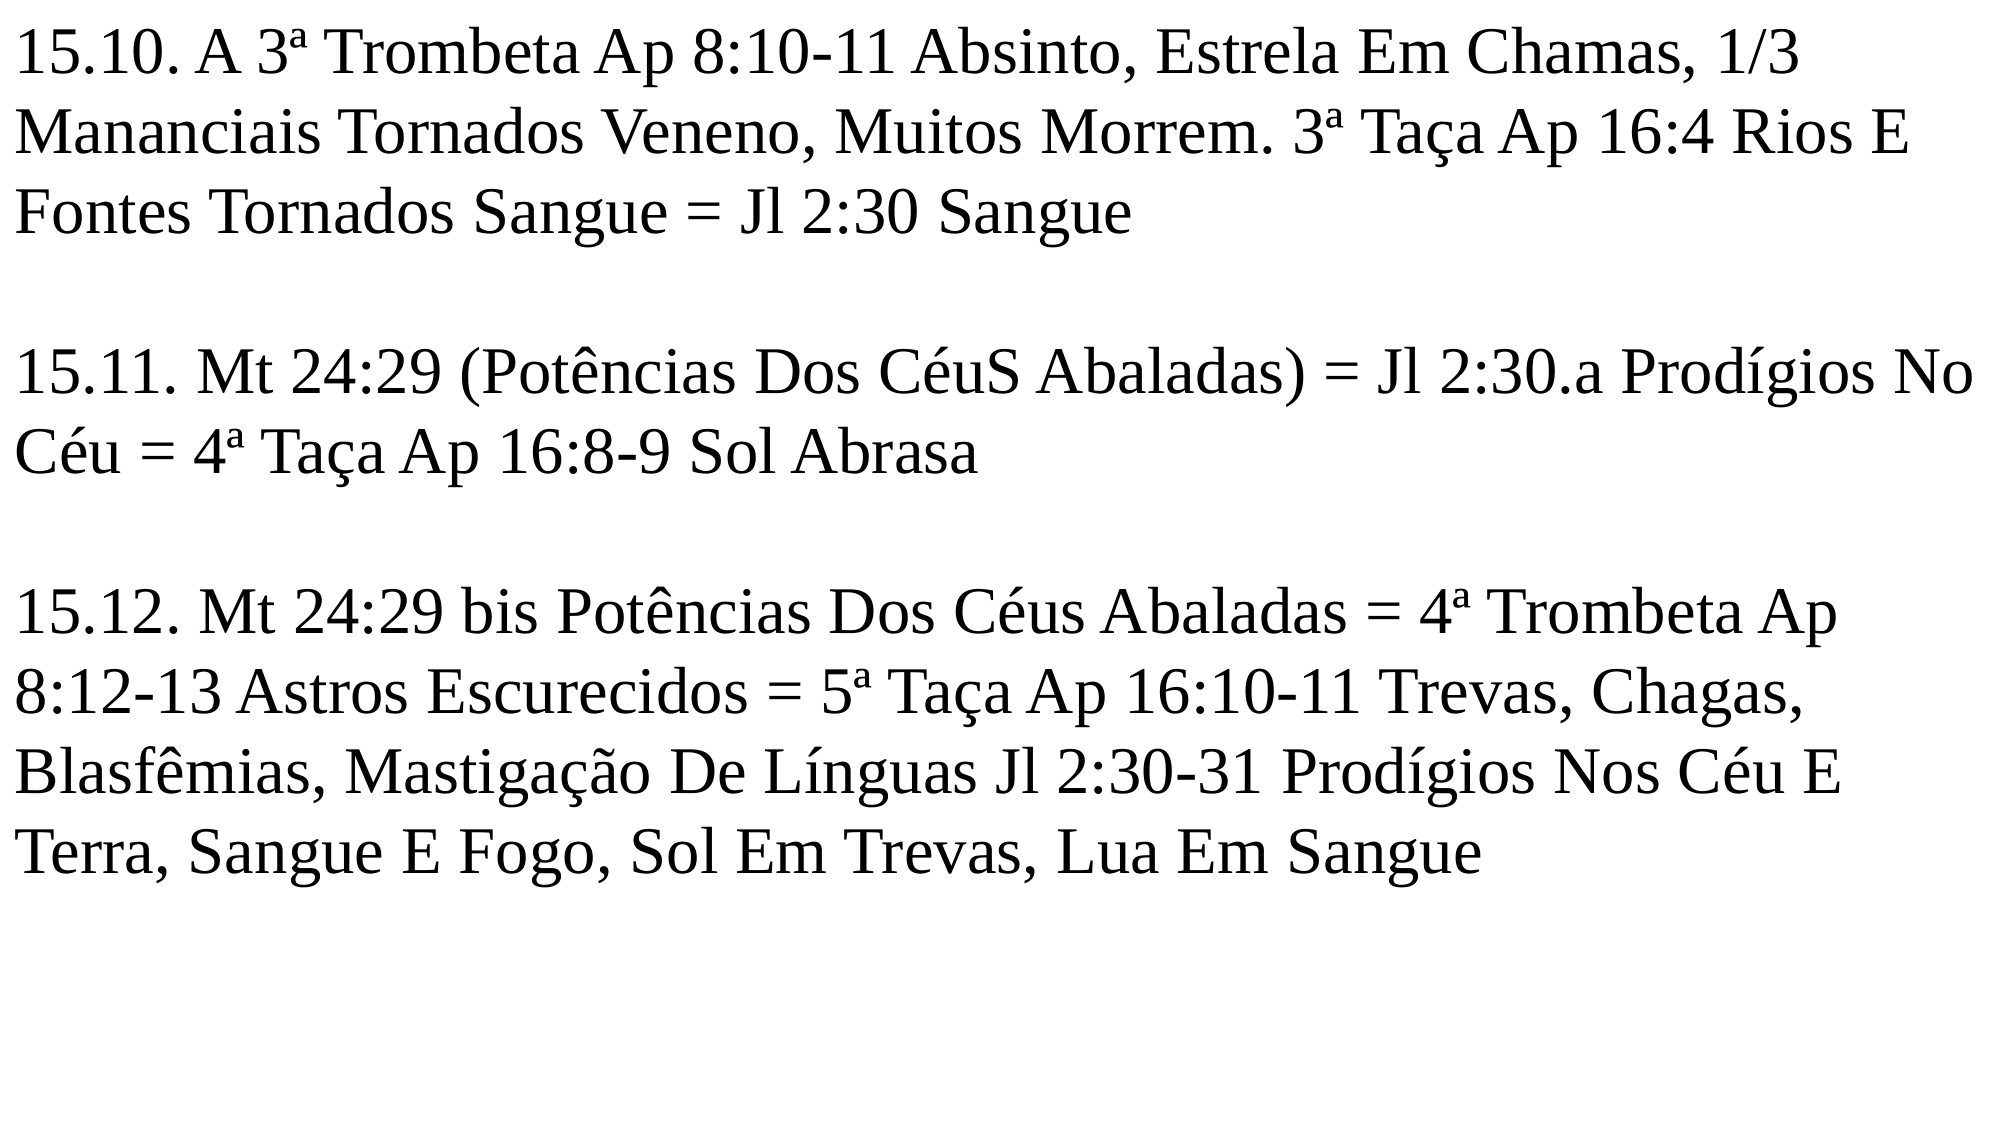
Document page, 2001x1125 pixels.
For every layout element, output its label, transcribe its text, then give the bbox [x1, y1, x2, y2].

text_box 15.10. A 3ª Trombeta Ap 8:10-11 Absinto, Estrela Em Chamas, 1/3 Mananciais Tornados Veneno, Muitos Morrem. 3ª Taça Ap 16:4 Rios E Fontes Tornados Sangue = Jl 2:30 Sangue 15.11. Mt 24:29 (Potências Dos CéuS Abaladas) = Jl 2:30.a Prodígios No Céu = 4ª Taça Ap 16:8-9 Sol Abrasa 15.12. Mt 24:29 bis Potências Dos Céus Abaladas = 4ª Trombeta Ap 8:12-13 Astros Escurecidos = 5ª Taça Ap 16:10-11 Trevas, Chagas, Blasfêmias, Mastigação De Línguas Jl 2:30-31 Prodígios Nos Céu E Terra, Sangue E Fogo, Sol Em Trevas, Lua Em Sangue [0, 0, 2000, 895]
